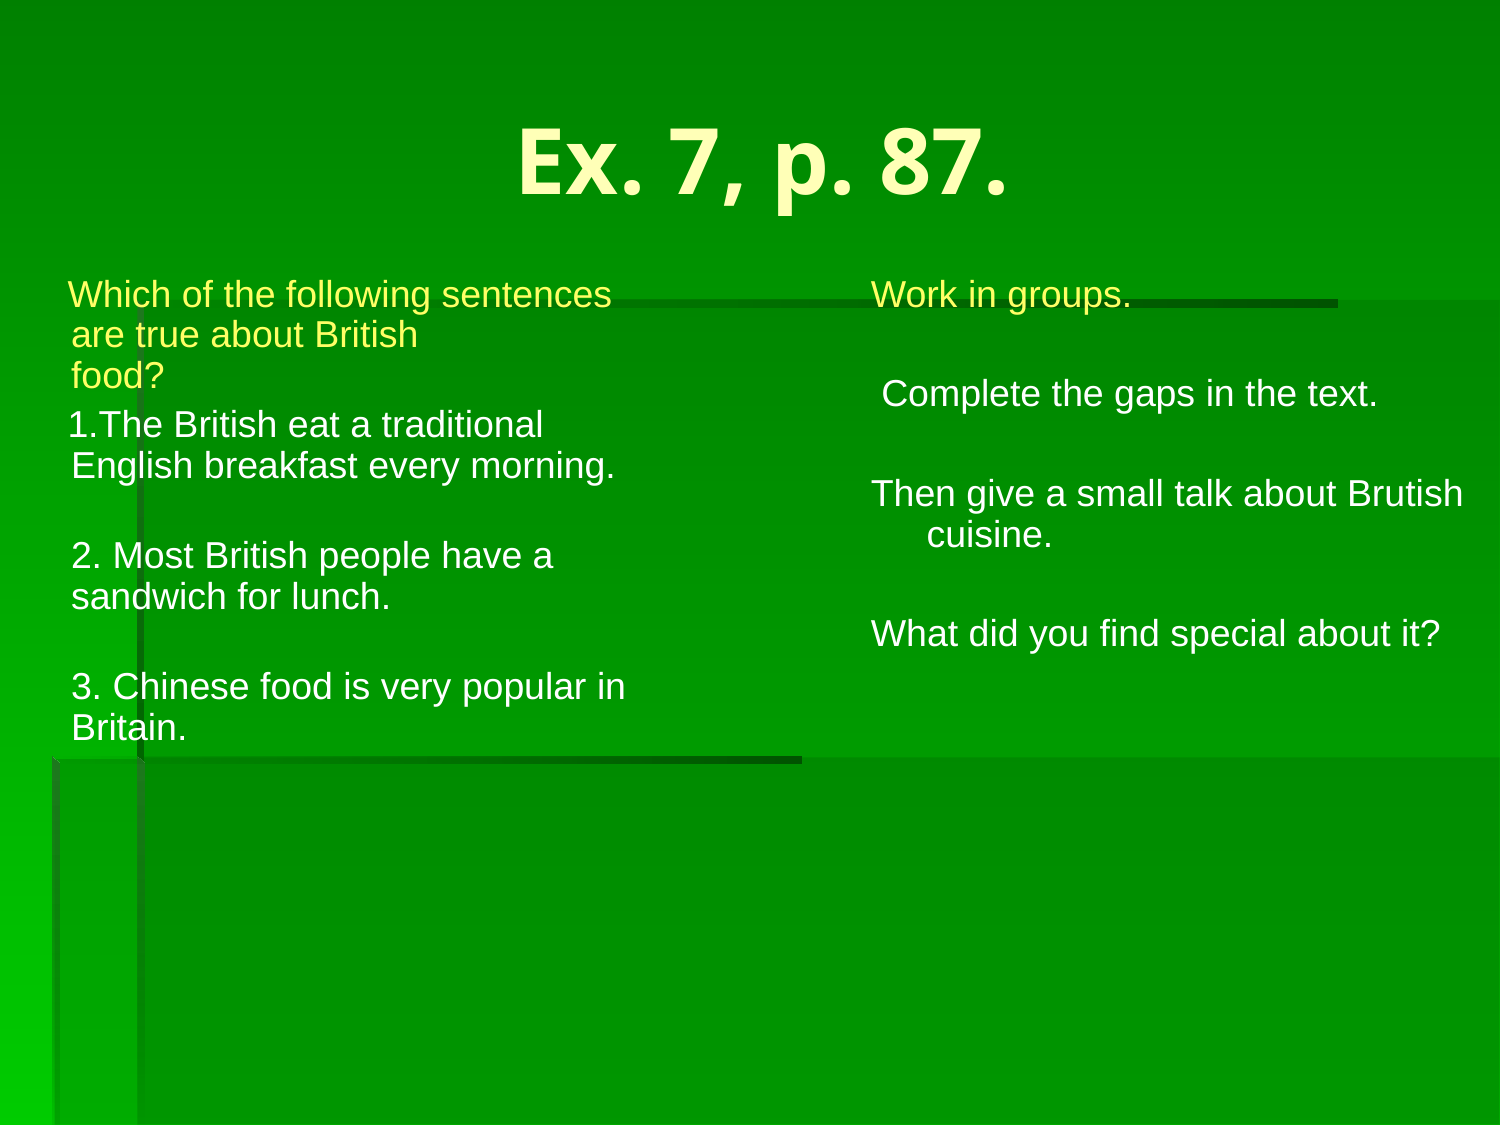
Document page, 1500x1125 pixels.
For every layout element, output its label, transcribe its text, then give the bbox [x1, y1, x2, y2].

list Work in groups. Complete the gaps in the text. Then give a small talk about Brutish cuisine. What did you find special about it? [855, 266, 1500, 955]
list Which of the following sentences are true about British food? 1.The British eat a traditional English breakfast every morning. 2. Most British people have a sandwich for lunch. 3. Chinese food is very popular in Britain. [0, 266, 645, 955]
title Ex. 7, p. 87. [74, 39, 1451, 276]
